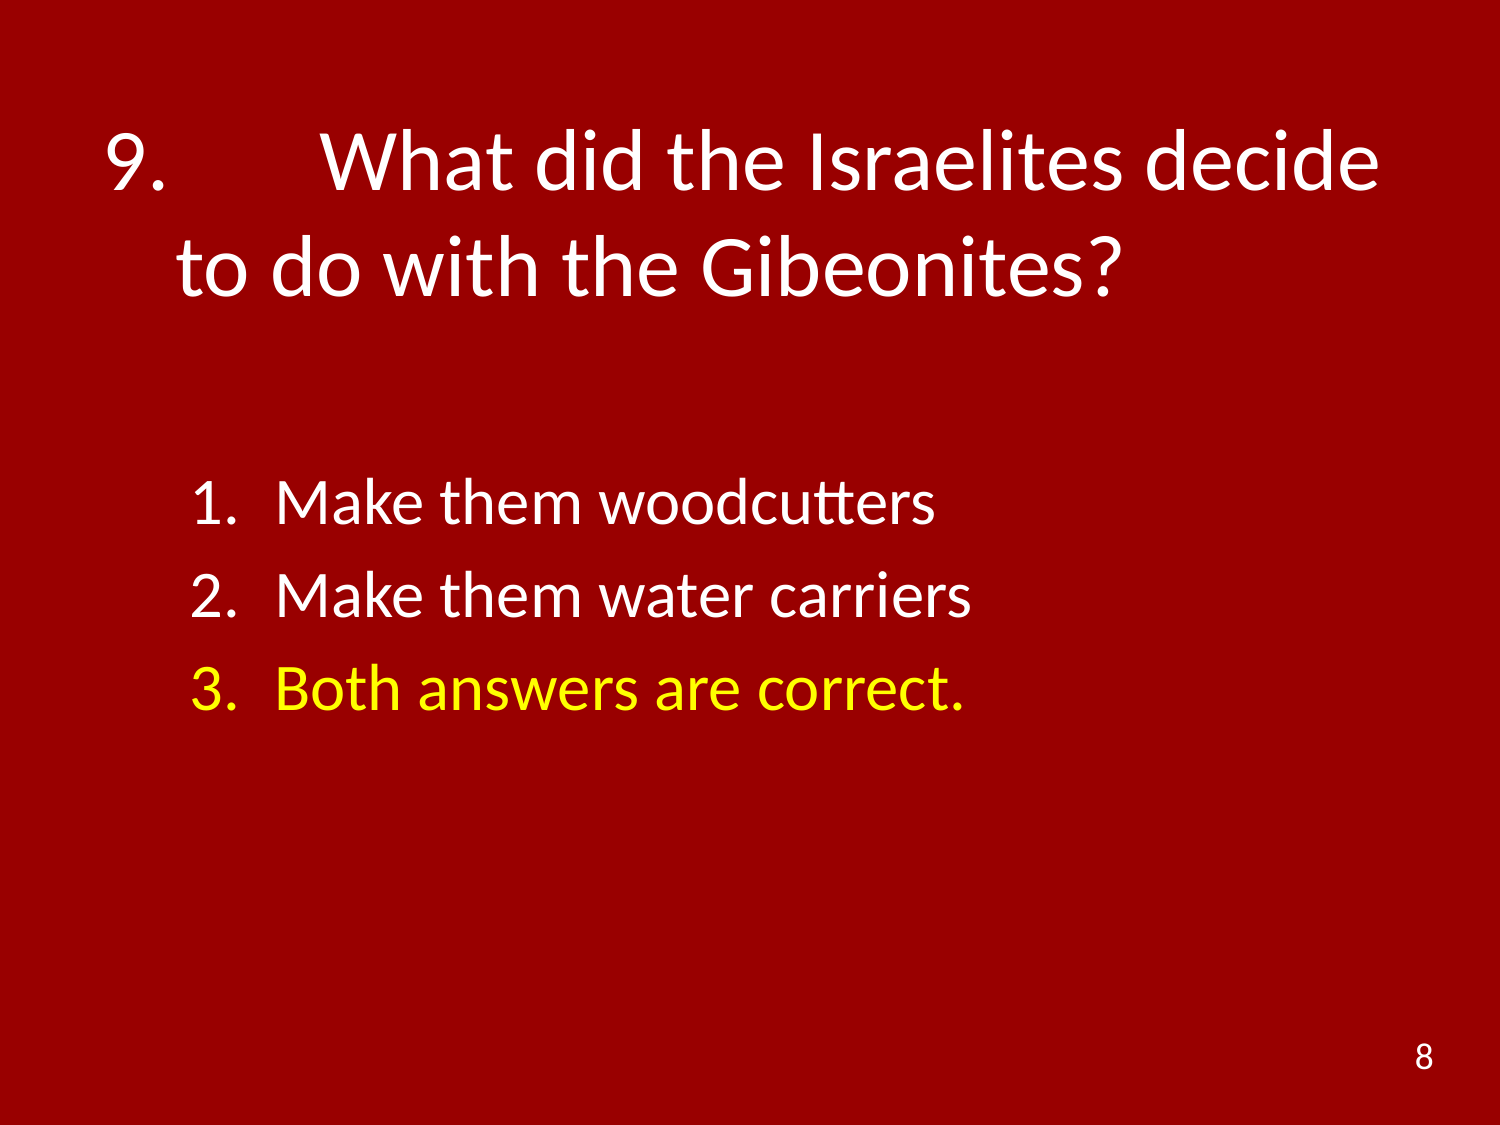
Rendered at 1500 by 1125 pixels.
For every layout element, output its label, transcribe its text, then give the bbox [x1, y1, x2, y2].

subtitle Make them woodcutters Make them water carriers Both answers are correct. [174, 450, 1375, 850]
title 9. What did the Israelites decide to do with the Gibeonites? [87, 87, 1425, 329]
text_box 8 [1400, 1024, 1450, 1085]
